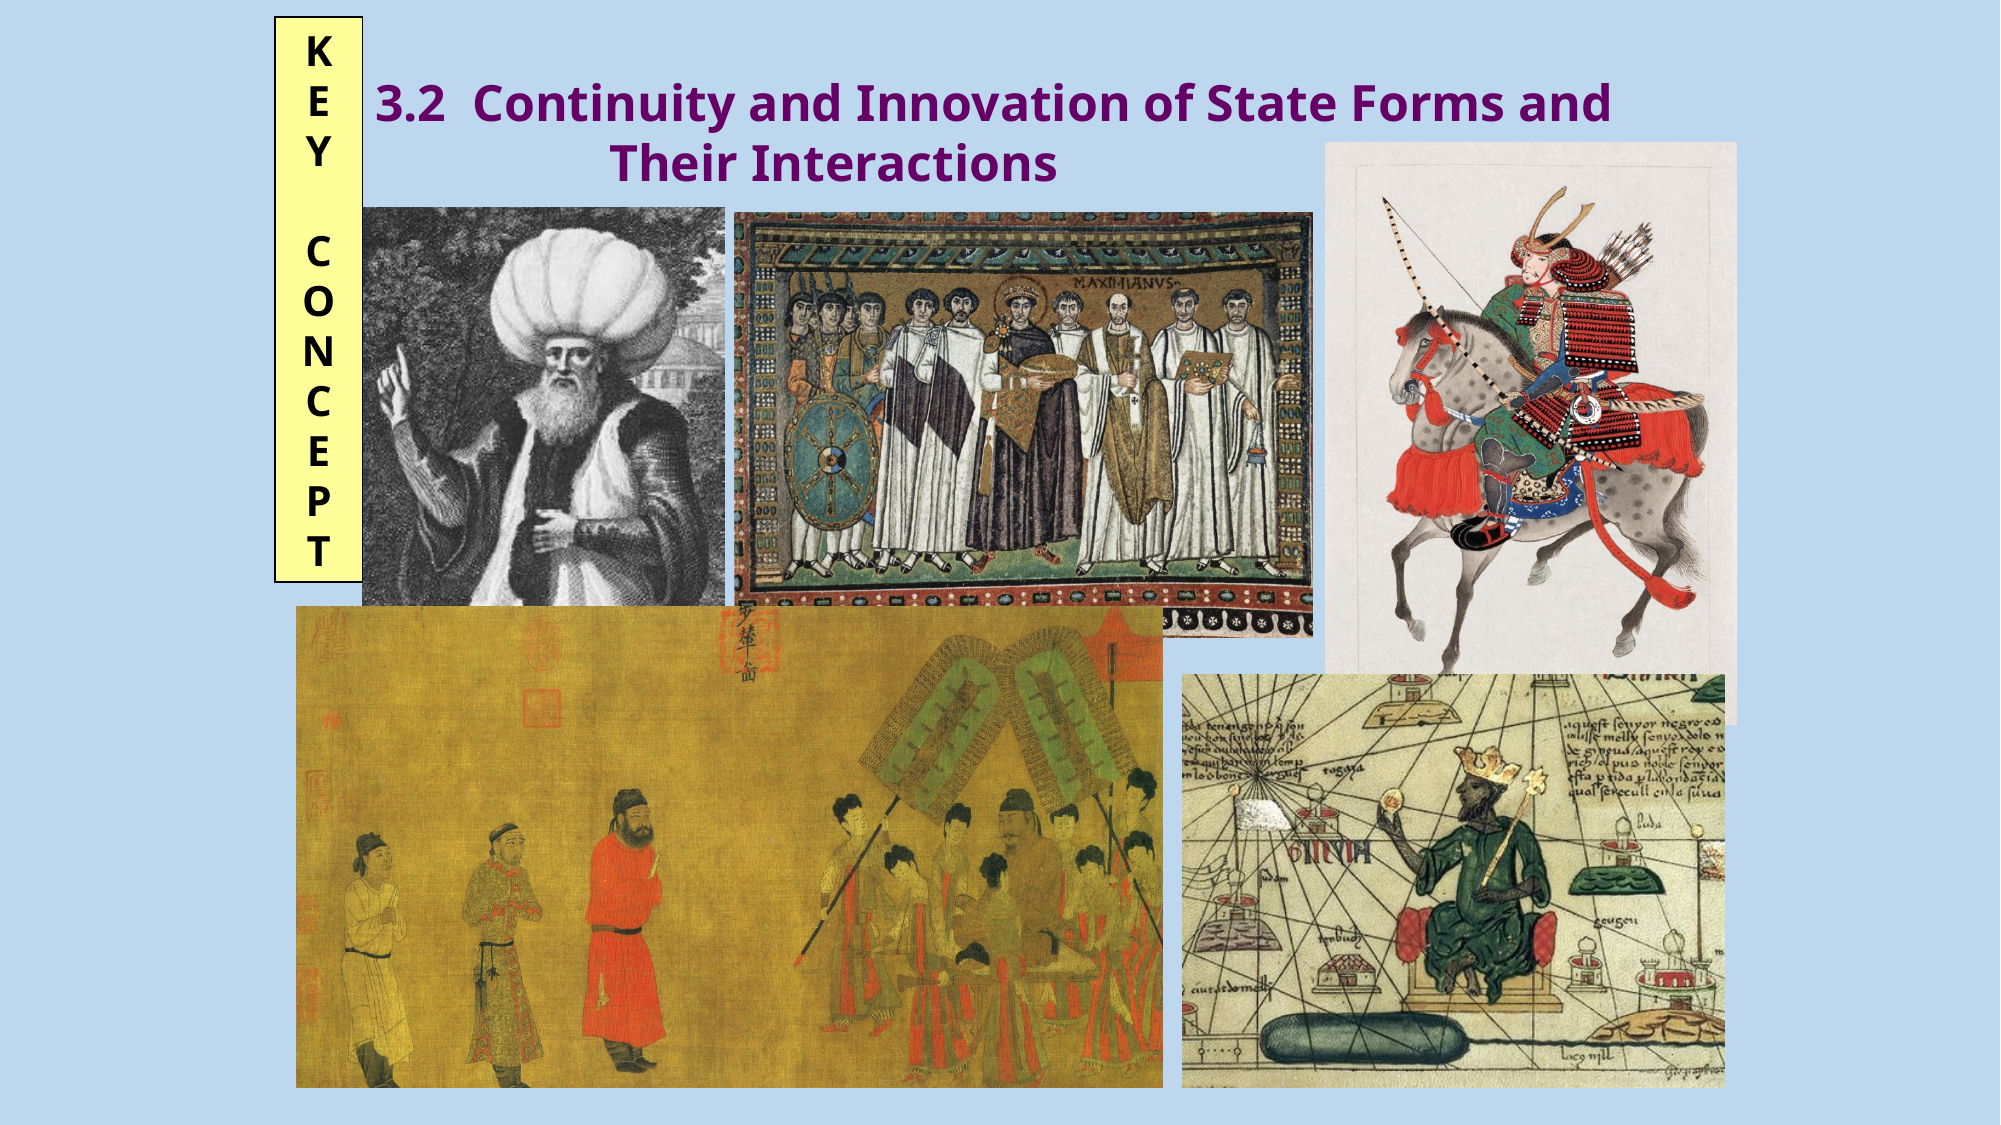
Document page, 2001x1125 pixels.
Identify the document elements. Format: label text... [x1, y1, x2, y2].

text_box 3.2 Continuity and Innovation of State Forms and Their Interactions [363, 63, 1732, 199]
text_box K E Y C O N C E P T [274, 16, 363, 582]
picture [296, 207, 1313, 1088]
picture [1181, 142, 1737, 1088]
